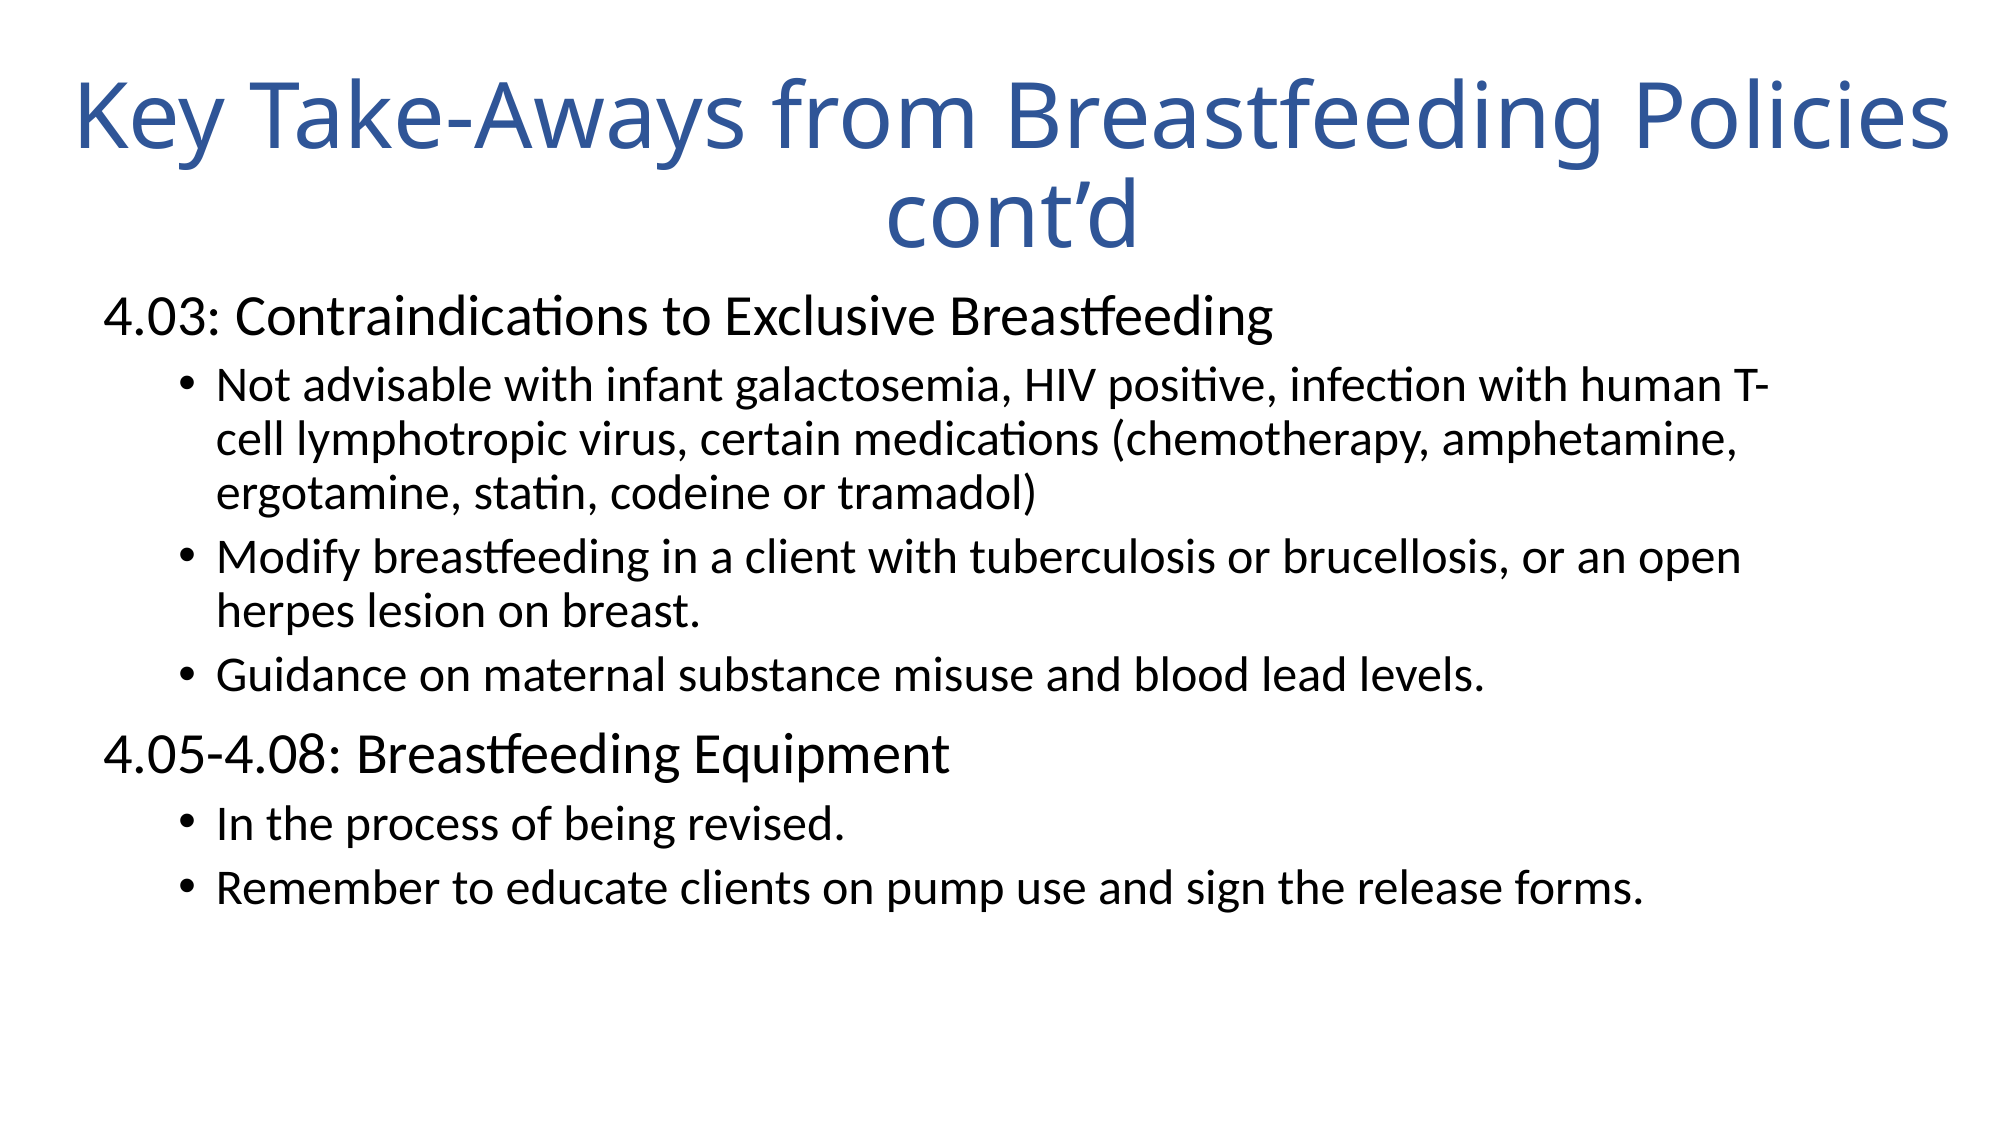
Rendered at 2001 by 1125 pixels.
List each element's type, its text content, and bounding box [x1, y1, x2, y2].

list 4.03: Contraindications to Exclusive Breastfeeding Not advisable with infant galactosemia, HIV positive, infection with human T-cell lymphotropic virus, certain medications (chemotherapy, amphetamine, ergotamine, statin, codeine or tramadol) Modify breastfeeding in a client with tuberculosis or brucellosis, or an open herpes lesion on breast. Guidance on maternal substance misuse and blood lead levels. 4.05-4.08: Breastfeeding Equipment In the process of being revised. Remember to educate clients on pump use and sign the release forms. [88, 277, 1814, 1000]
title Key Take-Aways from Breastfeeding Policies cont’d [55, 59, 1972, 278]
